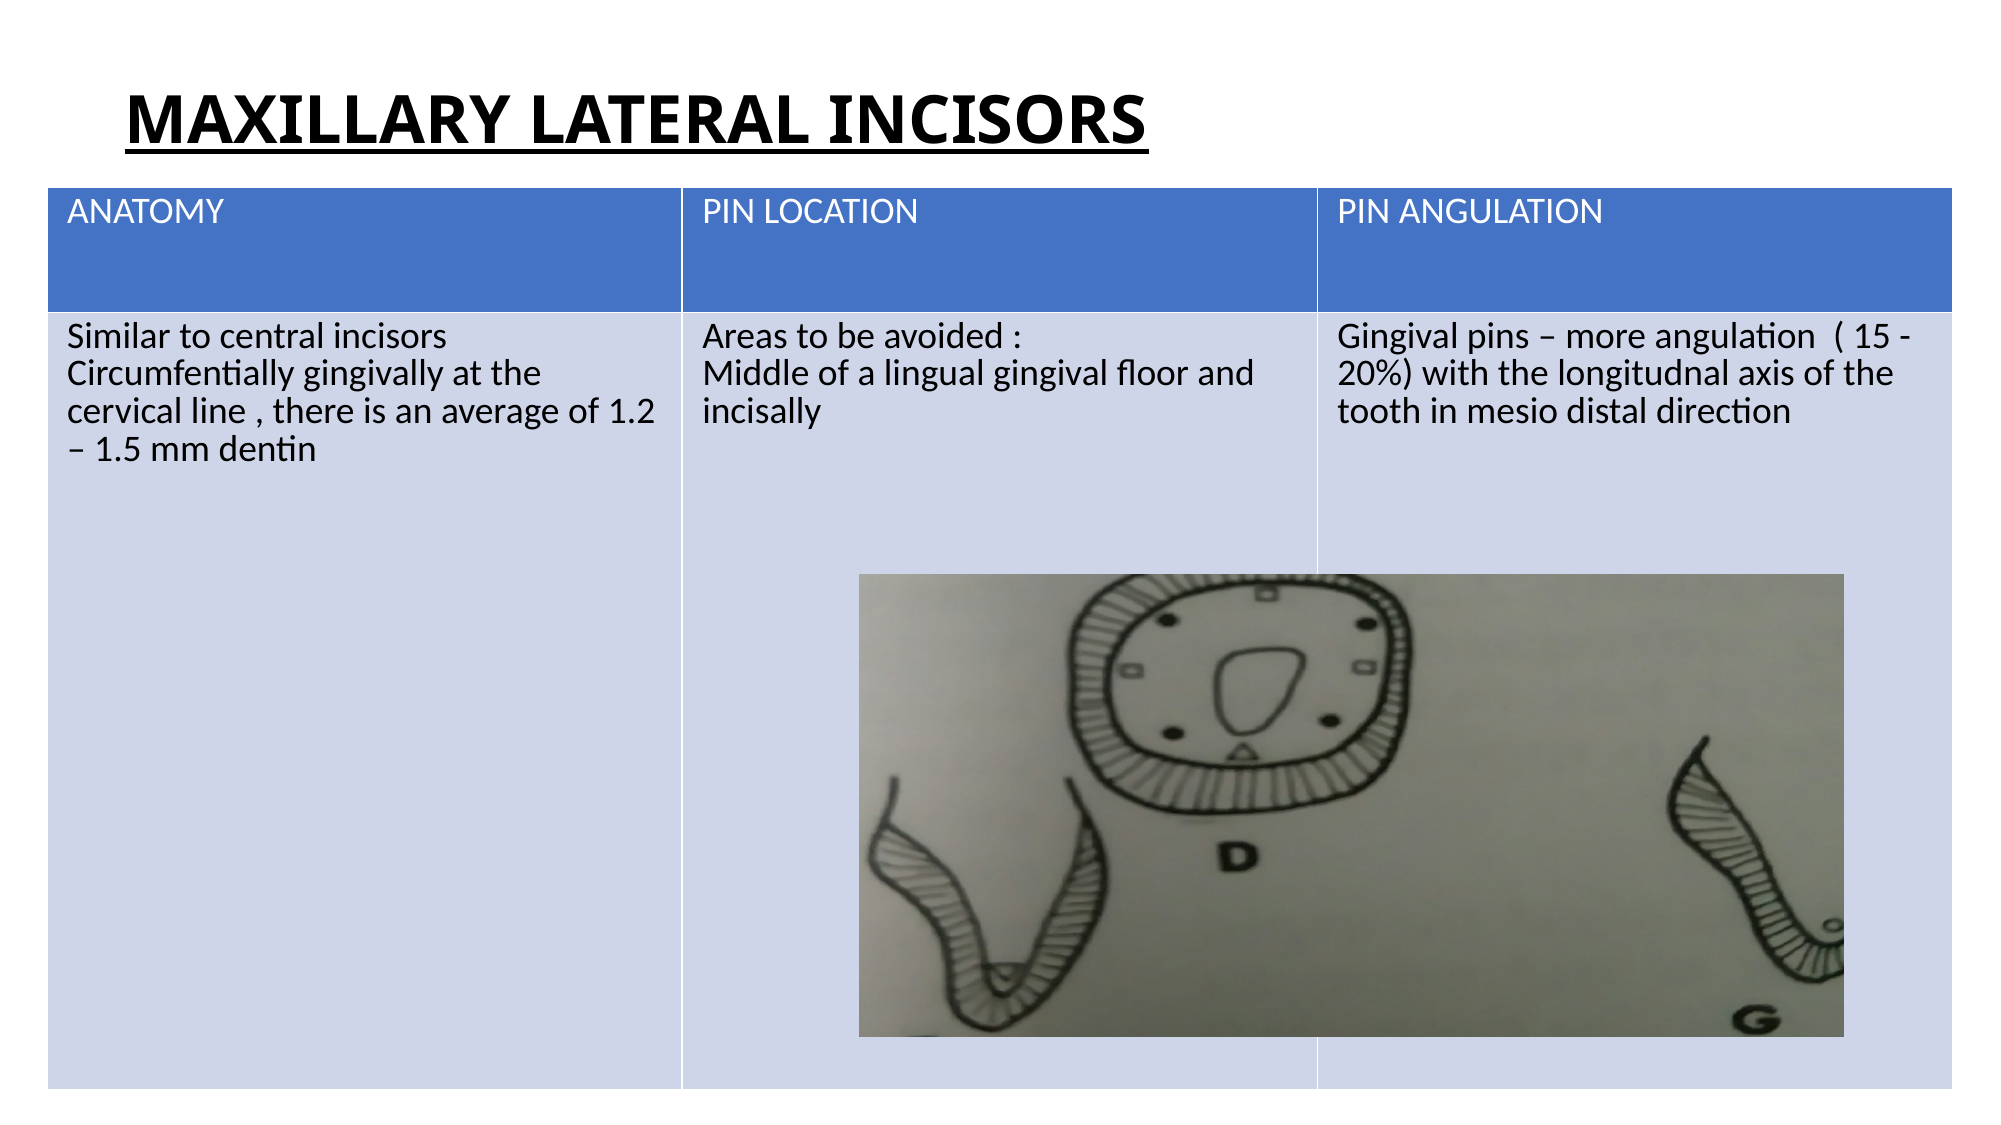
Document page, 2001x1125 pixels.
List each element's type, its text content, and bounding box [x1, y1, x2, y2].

table_header ANATOMY [48, 188, 681, 312]
slide_number 13 [1412, 1042, 1863, 1103]
table_cell Similar to central incisors Circumfentially gingivally at the cervical line , there is an average of 1.2 – 1.5 mm dentin [48, 313, 681, 1089]
table_header PIN ANGULATION [1318, 188, 1952, 312]
picture [859, 574, 1844, 1037]
table_header PIN LOCATION [683, 188, 1317, 312]
table_cell Gingival pins – more angulation ( 15 -20%) with the longitudnal axis of the tooth in mesio distal direction [1318, 313, 1952, 1089]
title MAXILLARY LATERAL INCISORS [109, 45, 1900, 187]
table_cell Areas to be avoided : Middle of a lingual gingival floor and incisally [683, 313, 1317, 1089]
